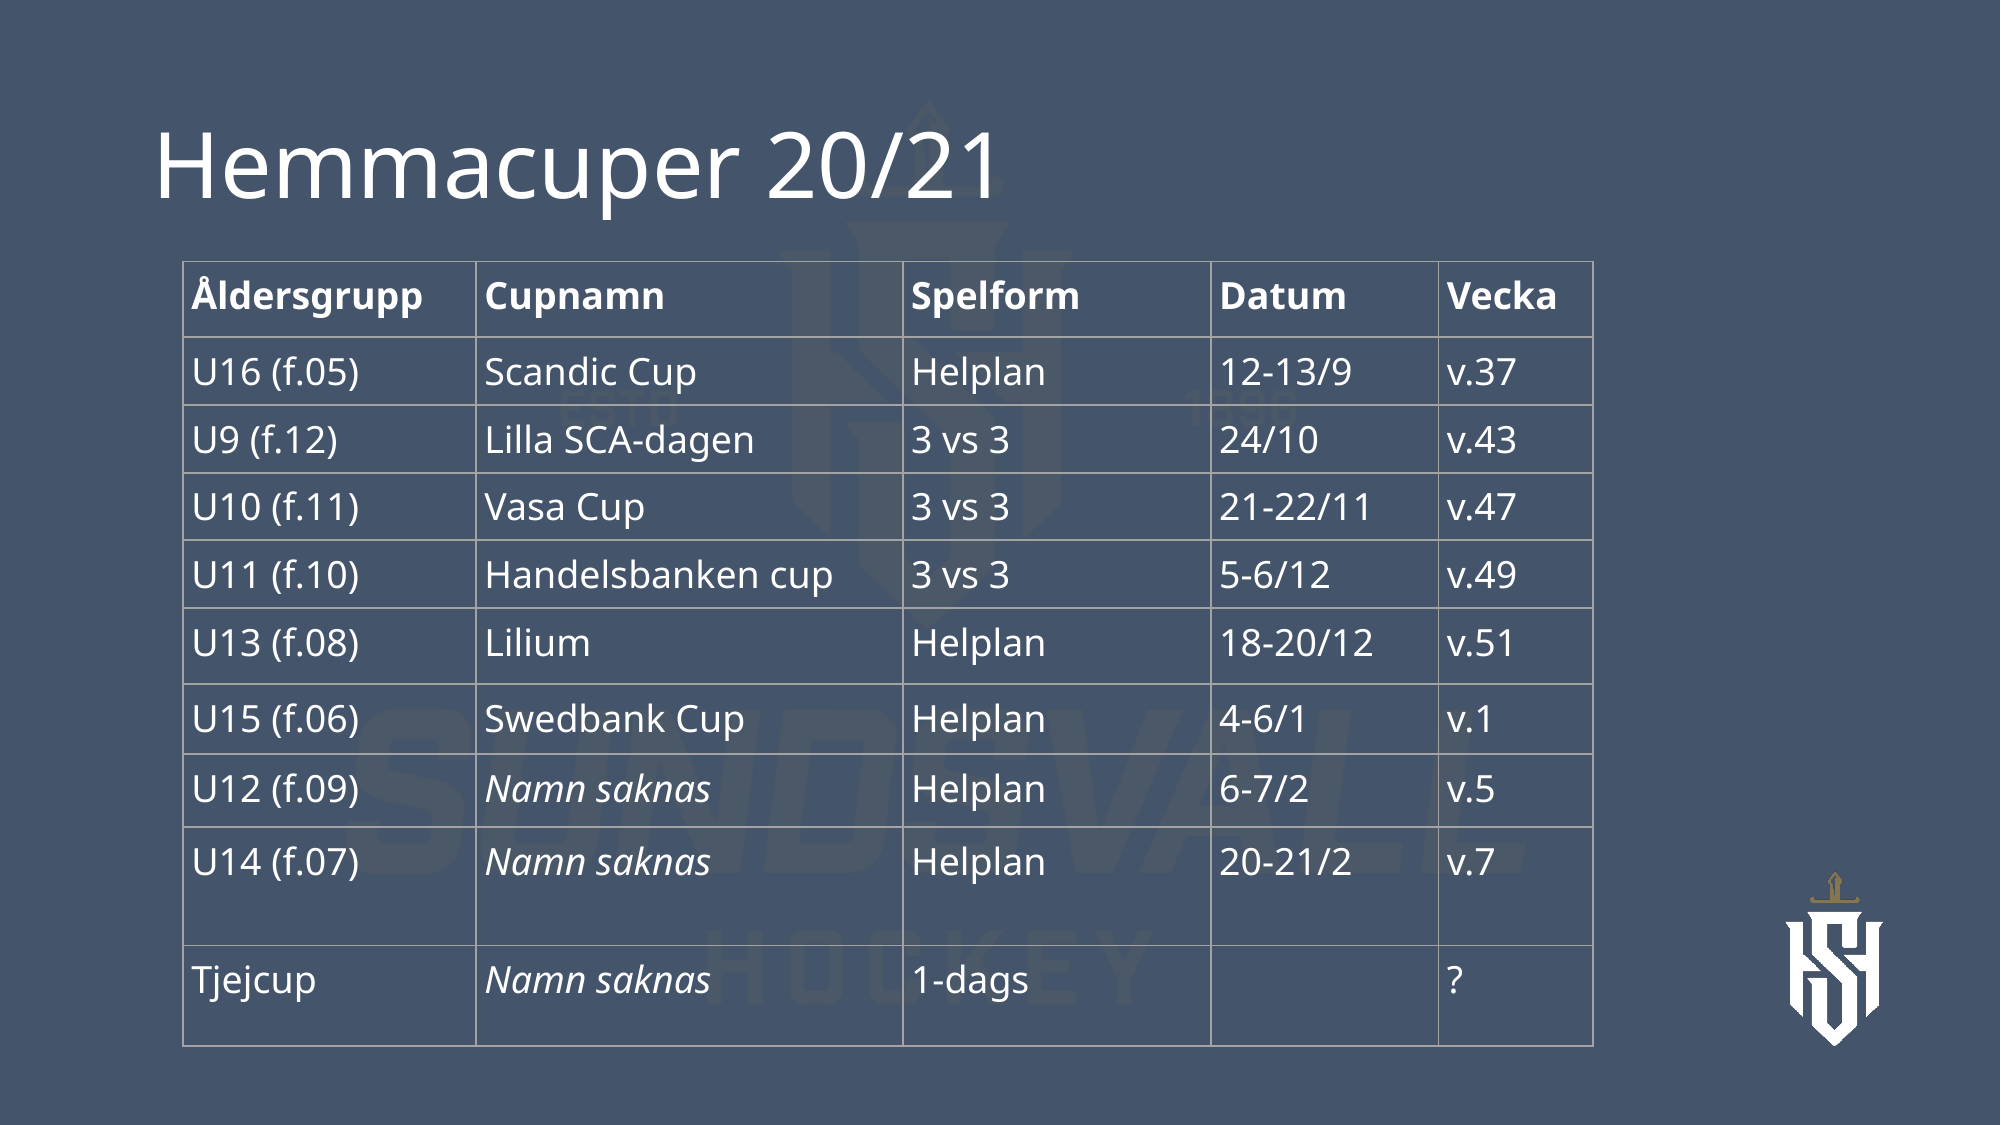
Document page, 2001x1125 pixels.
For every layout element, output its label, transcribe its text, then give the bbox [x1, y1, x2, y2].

table_cell 5-6/12 [1212, 541, 1438, 607]
table_cell 3 vs 3 [904, 474, 1210, 539]
table_cell Vasa Cup [477, 474, 902, 539]
table_cell 3 vs 3 [904, 406, 1210, 472]
table_cell Helplan [904, 755, 1210, 826]
table_cell U10 (f.11) [184, 474, 475, 539]
table_cell U14 (f.07) [184, 828, 475, 945]
picture [49, 0, 1971, 1125]
table_cell Helplan [904, 828, 1210, 945]
table_cell v.7 [1439, 828, 1592, 945]
table_cell 18-20/12 [1212, 609, 1438, 683]
table_cell v.49 [1439, 541, 1592, 607]
table_cell Namn saknas [477, 755, 902, 826]
table_cell Helplan [904, 609, 1210, 683]
table_cell 21-22/11 [1212, 474, 1438, 539]
table_cell Namn saknas [477, 946, 902, 1045]
table_cell [1212, 946, 1438, 1045]
table_cell Scandic Cup [477, 338, 902, 404]
table_cell U13 (f.08) [184, 609, 475, 683]
table_cell Helplan [904, 338, 1210, 404]
table_cell Lilium [477, 609, 902, 683]
table_cell U15 (f.06) [184, 685, 475, 753]
table_cell v.43 [1439, 406, 1592, 472]
table_header Cupnamn [477, 262, 902, 336]
table_cell Tjejcup [184, 946, 475, 1045]
table_cell Handelsbanken cup [477, 541, 902, 607]
title Hemmacuper 20/21 [137, 59, 1863, 278]
table_cell v.51 [1439, 609, 1592, 683]
table_cell U12 (f.09) [184, 755, 475, 826]
table_cell 12-13/9 [1212, 338, 1438, 404]
table_cell U16 (f.05) [184, 338, 475, 404]
table_cell 20-21/2 [1212, 828, 1438, 945]
table_cell Namn saknas [477, 828, 902, 945]
table_header Åldersgrupp [184, 262, 475, 336]
table_header Vecka [1439, 262, 1592, 336]
table_cell Swedbank Cup [477, 685, 902, 753]
table_cell 6-7/2 [1212, 755, 1438, 826]
table_cell Helplan [904, 685, 1210, 753]
table_cell 4-6/1 [1212, 685, 1438, 753]
table_cell 3 vs 3 [904, 541, 1210, 607]
table_header Datum [1212, 262, 1438, 336]
table_cell v.37 [1439, 338, 1592, 404]
table_cell v.5 [1439, 755, 1592, 826]
table_cell U11 (f.10) [184, 541, 475, 607]
table_cell 24/10 [1212, 406, 1438, 472]
table_cell U9 (f.12) [184, 406, 475, 472]
table_header Spelform [904, 262, 1210, 336]
table_cell 1-dags [904, 946, 1210, 1045]
table_cell v.1 [1439, 685, 1592, 753]
table_cell ? [1439, 946, 1592, 1045]
table_cell v.47 [1439, 474, 1592, 539]
table_cell Lilla SCA-dagen [477, 406, 902, 472]
